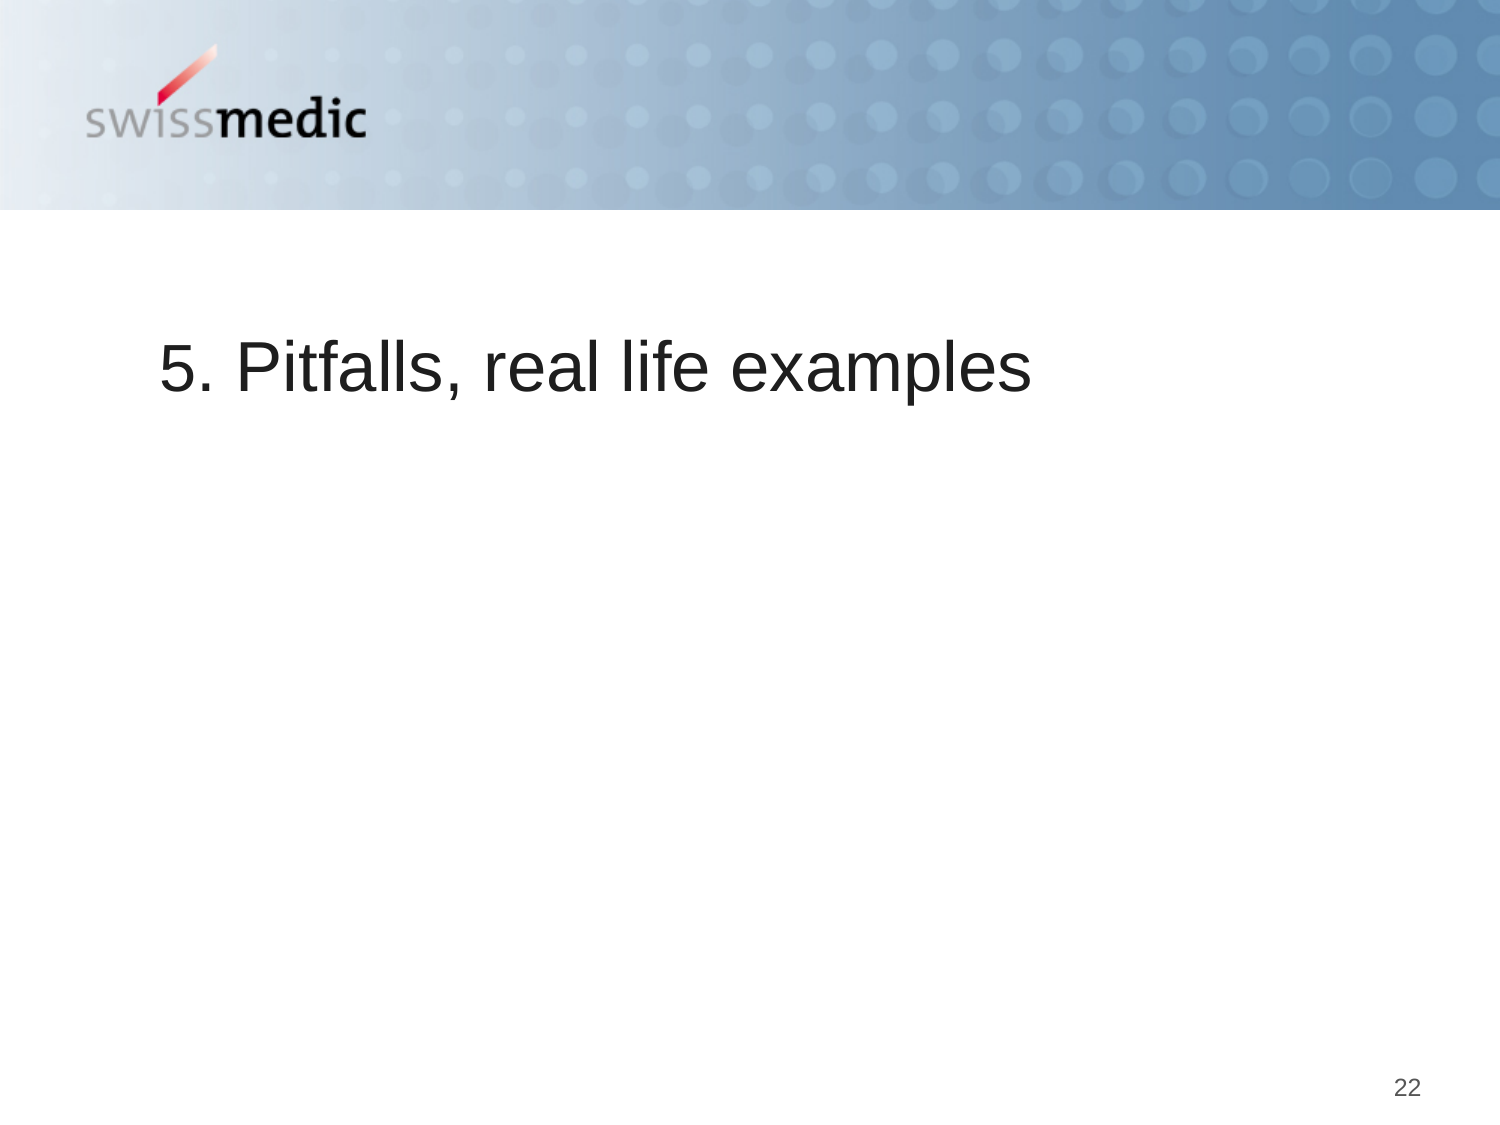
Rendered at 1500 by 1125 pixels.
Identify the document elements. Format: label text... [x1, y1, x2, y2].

picture [0, 0, 1500, 210]
list 5. Pitfalls, real life examples [159, 361, 1330, 971]
slide_number 22 [1387, 1074, 1474, 1099]
